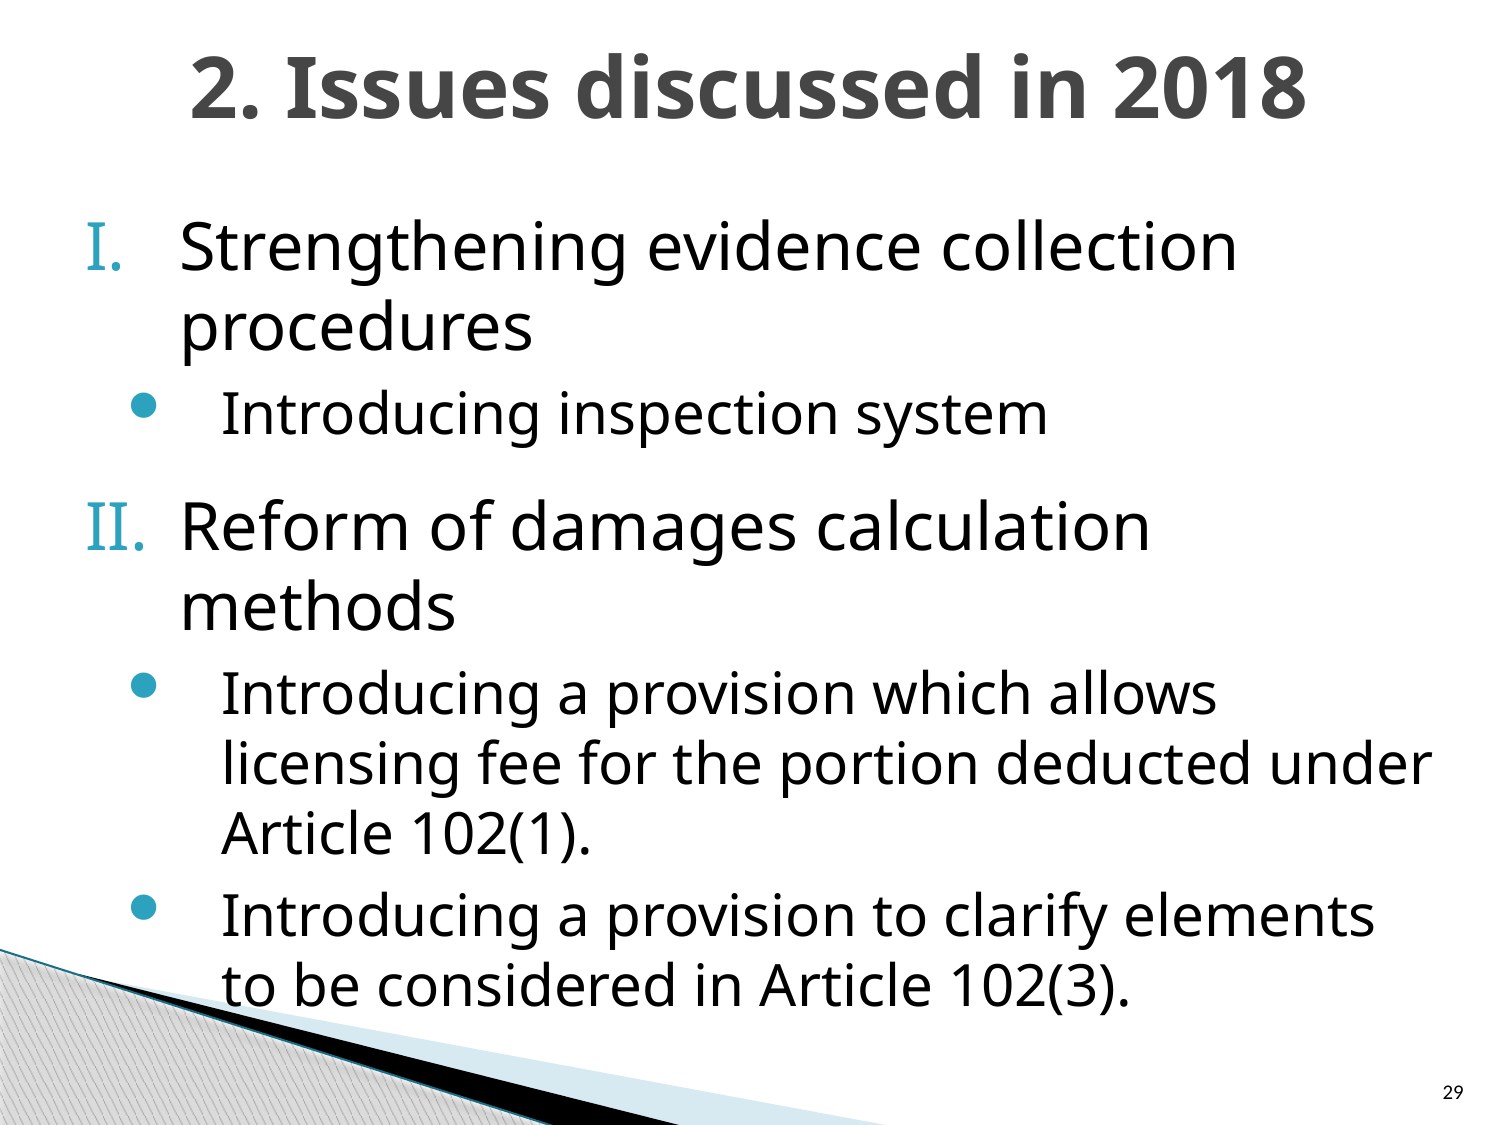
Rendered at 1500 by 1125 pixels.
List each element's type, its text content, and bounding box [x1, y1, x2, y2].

title 2. Issues discussed in 2018 [41, 19, 1459, 149]
list Strengthening evidence collection procedures Introducing inspection system Reform of damages calculation methods Introducing a provision which allows licensing fee for the portion deducted under Article 102(1). Introducing a provision to clarify elements to be considered in Article 102(3). [64, 196, 1441, 1036]
slide_number 29 [1418, 1051, 1479, 1112]
